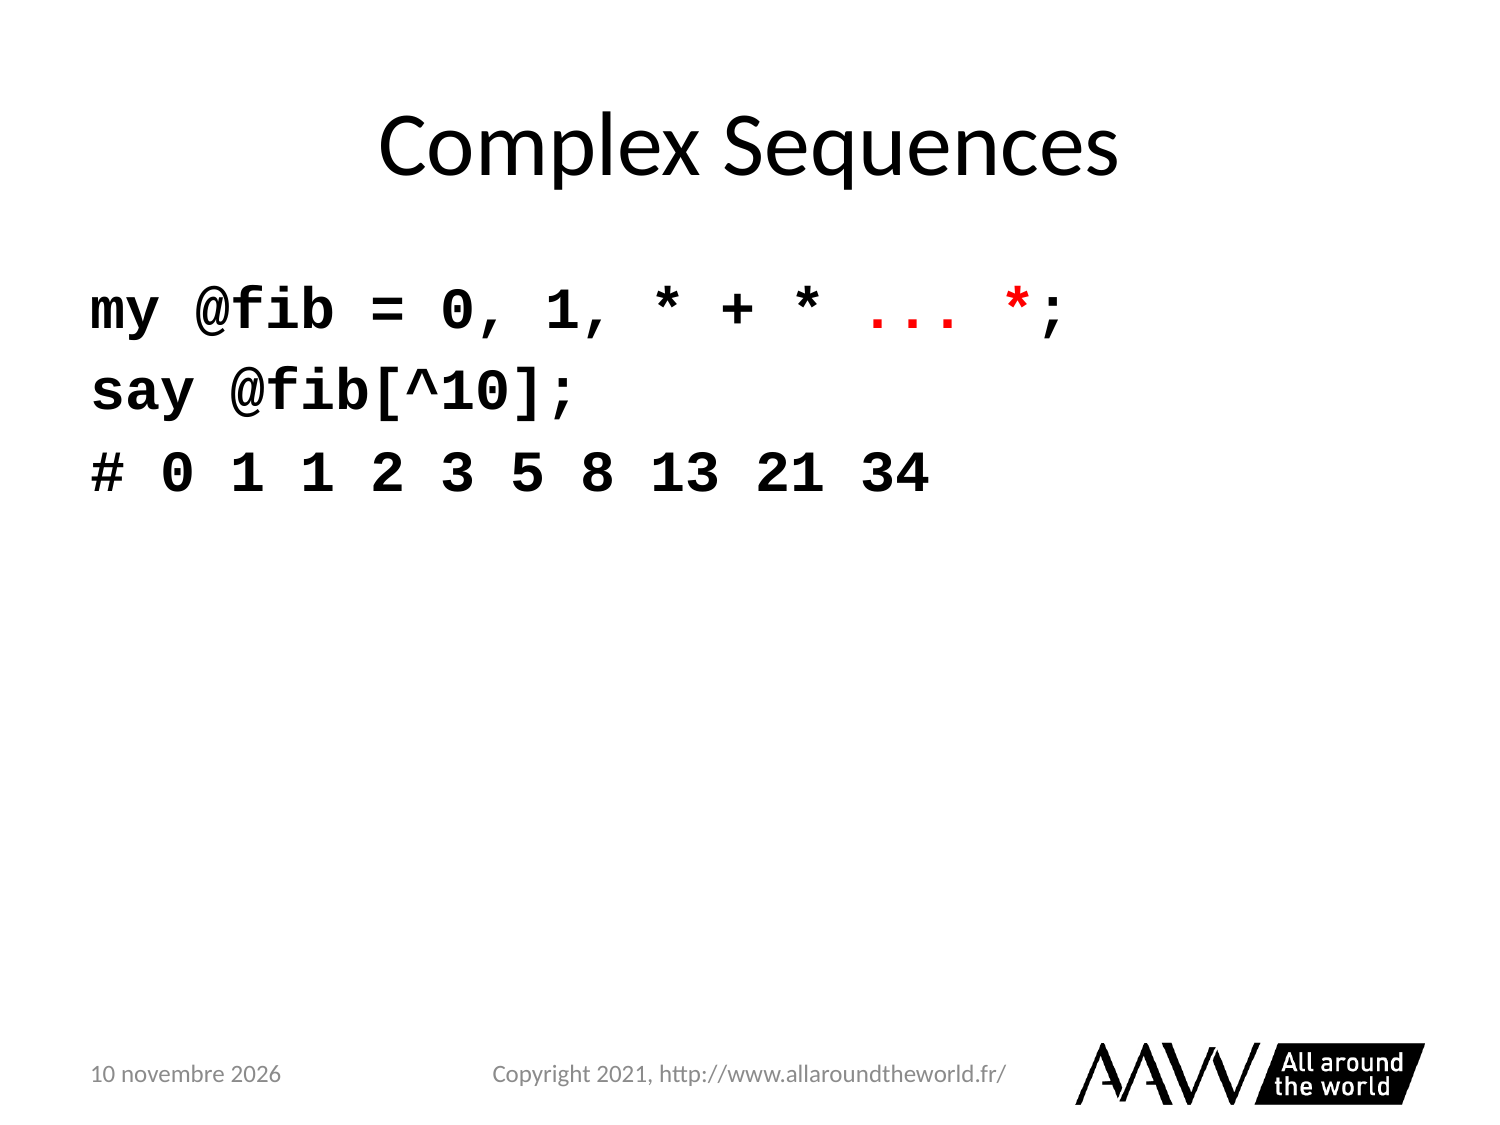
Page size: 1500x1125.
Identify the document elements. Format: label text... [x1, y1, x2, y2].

list my @fib = 0, 1, * + * ... *; say @fib[^10]; # 0 1 1 2 3 5 8 13 21 34 [75, 262, 1425, 1005]
picture [1074, 1042, 1425, 1105]
title Complex Sequences [75, 45, 1425, 233]
slide_number 6 février 2021 [75, 1042, 425, 1103]
footer Copyright 2021, http://www.allaroundtheworld.fr/ [425, 1042, 1075, 1103]
